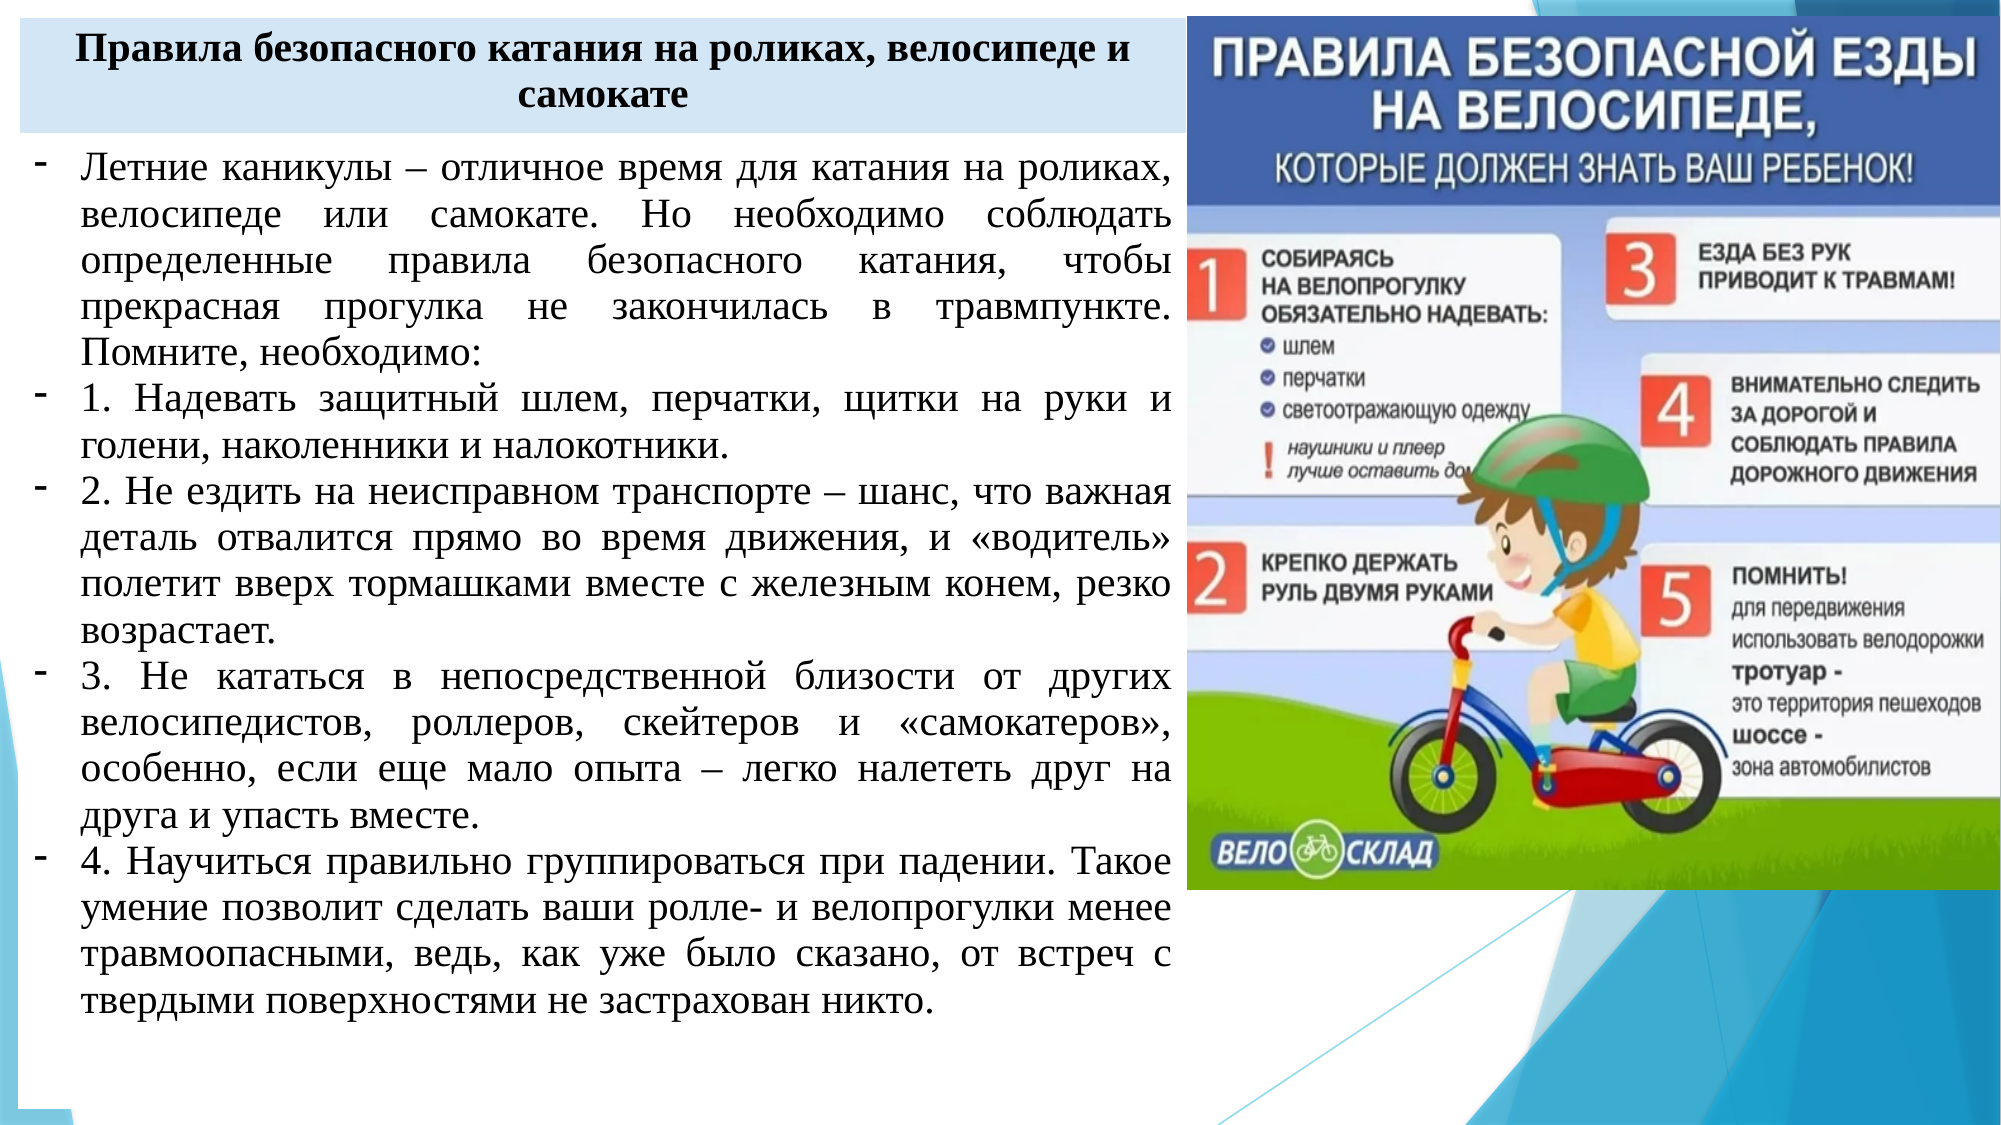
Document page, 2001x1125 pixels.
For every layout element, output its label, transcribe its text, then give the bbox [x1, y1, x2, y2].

table_cell Летние каникулы – отличное время для катания на роликах, велосипеде или самокате. Но необходимо соблюдать определенные правила безопасного катания, чтобы прекрасная прогулка не закончилась в травмпункте. Помните, необходимо: 1. Надевать защитный шлем, перчатки, щитки на руки и голени, наколенники и налокотники. 2. Не ездить на неисправном транспорте – шанс, что важная деталь отвалится прямо во время движения, и «водитель» полетит вверх тормашками вместе с железным конем, резко возрастает. 3. Не кататься в непосредственной близости от других велосипедистов, роллеров, скейтеров и «самокатеров», особенно, если еще мало опыта – легко налететь друг на друга и упасть вместе. 4. Научиться правильно группироваться при падении. Такое умение позволит сделать ваши ролле- и велопрогулки менее травмоопасными, ведь, как уже было сказано, от встреч с твердыми поверхностями не застрахован никто. [20, 139, 1186, 1107]
table_header Правила безопасного катания на роликах, велосипеде и самокате [20, 18, 1184, 133]
picture [1186, 16, 2000, 891]
